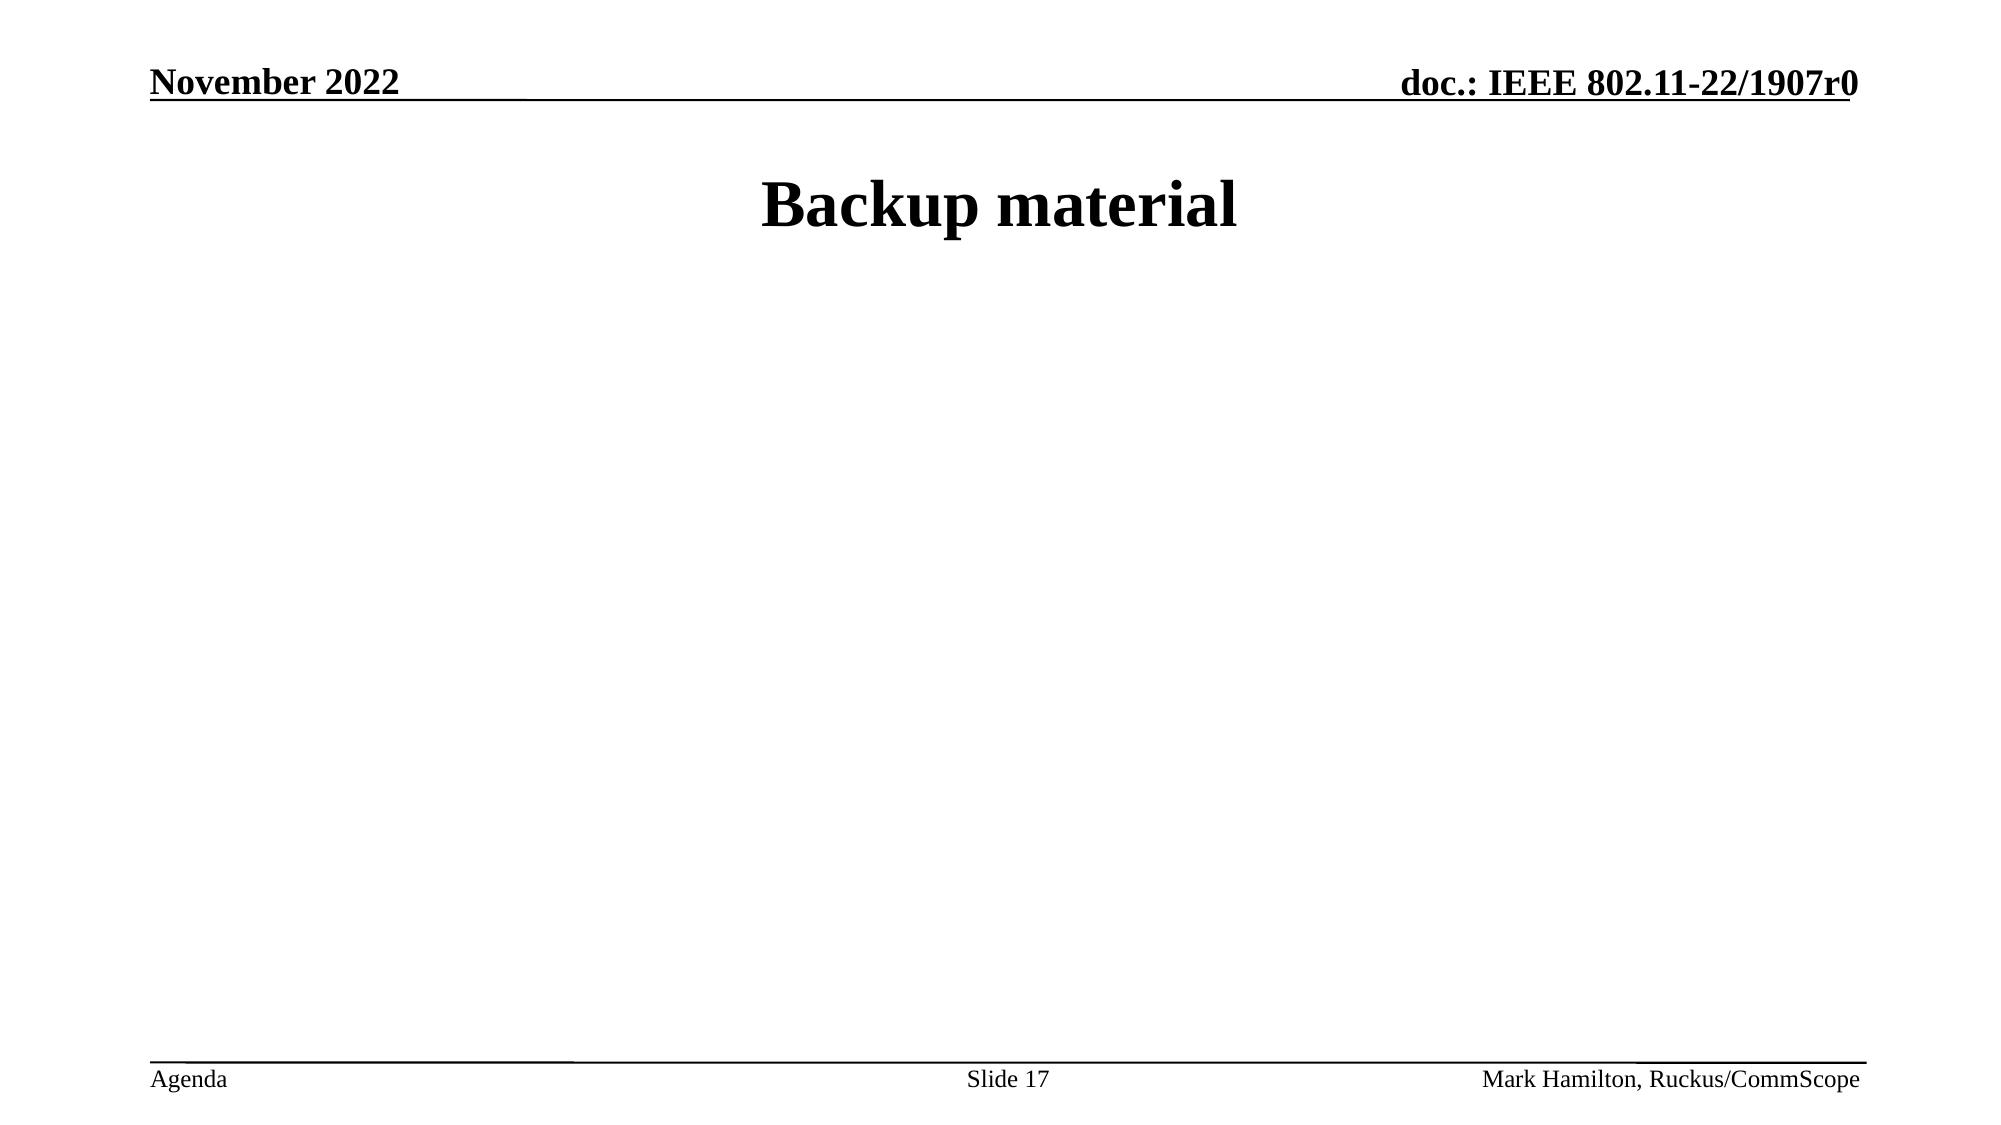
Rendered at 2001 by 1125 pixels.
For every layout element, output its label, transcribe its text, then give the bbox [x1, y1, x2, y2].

title Backup material [149, 112, 1850, 288]
slide_number Slide 17 [950, 1061, 1067, 1123]
